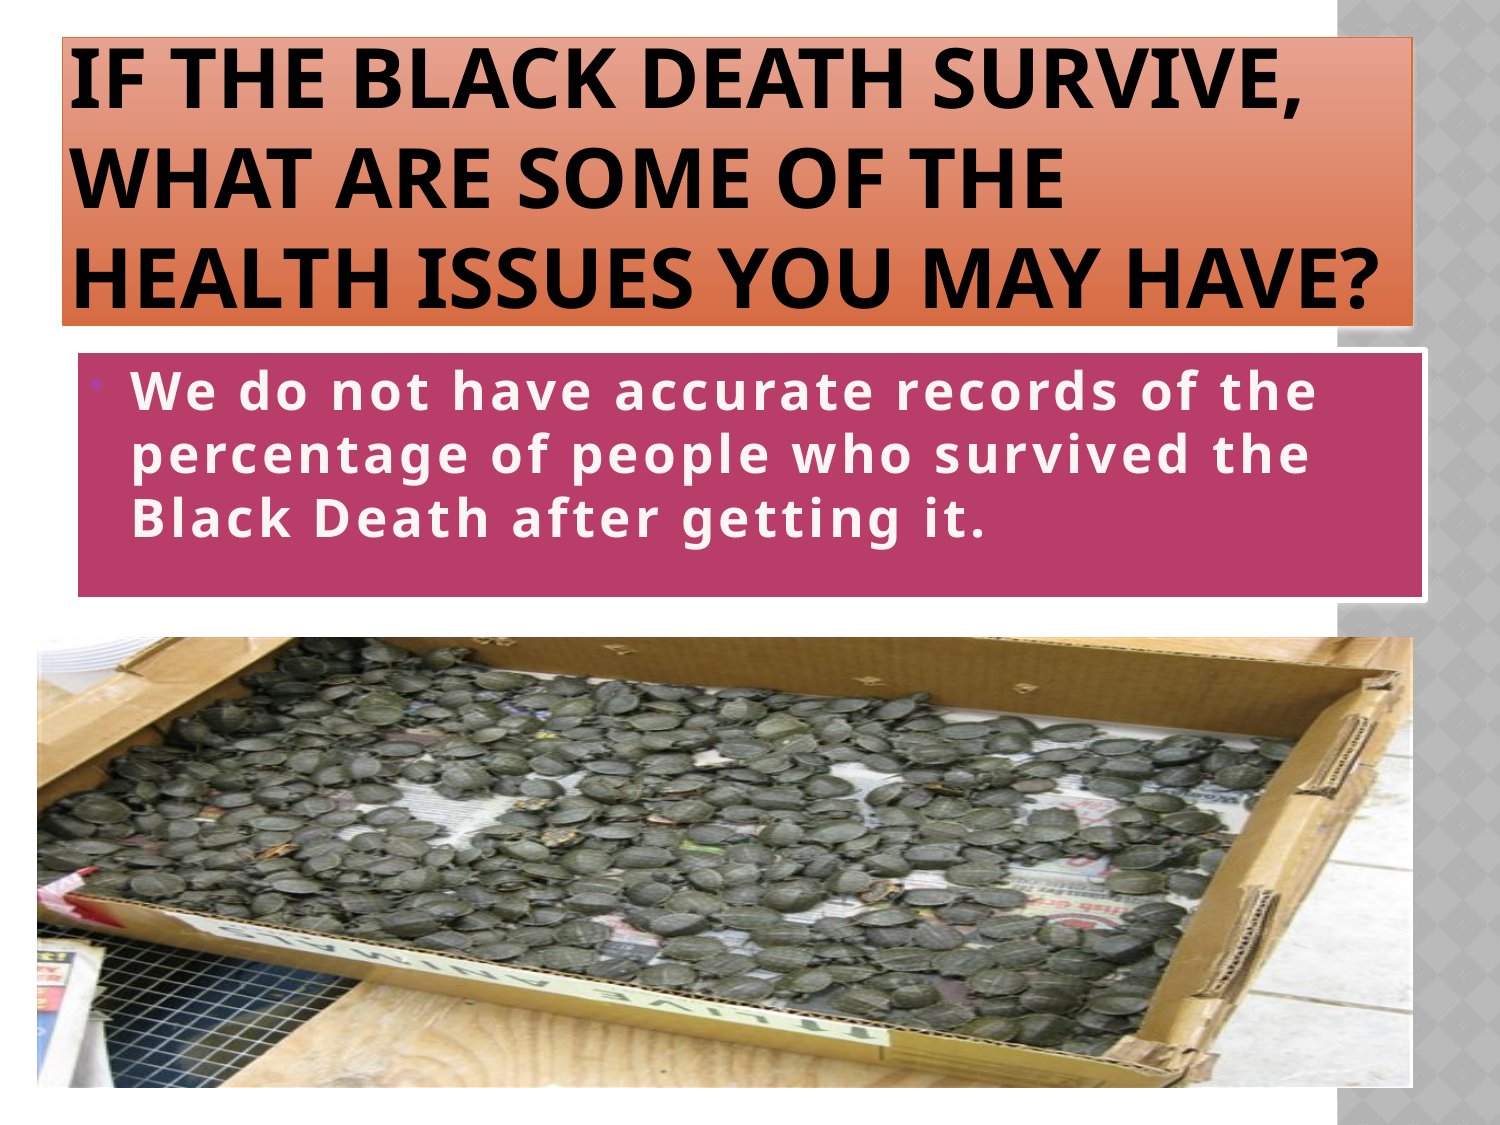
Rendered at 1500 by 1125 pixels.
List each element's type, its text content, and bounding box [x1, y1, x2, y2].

title IF the Black Death survive, what are some of the health issues you may have? [62, 37, 1413, 326]
list We do not have accurate records of the percentage of people who survived the Black Death after getting it. [72, 347, 1428, 603]
picture [37, 636, 1413, 1088]
